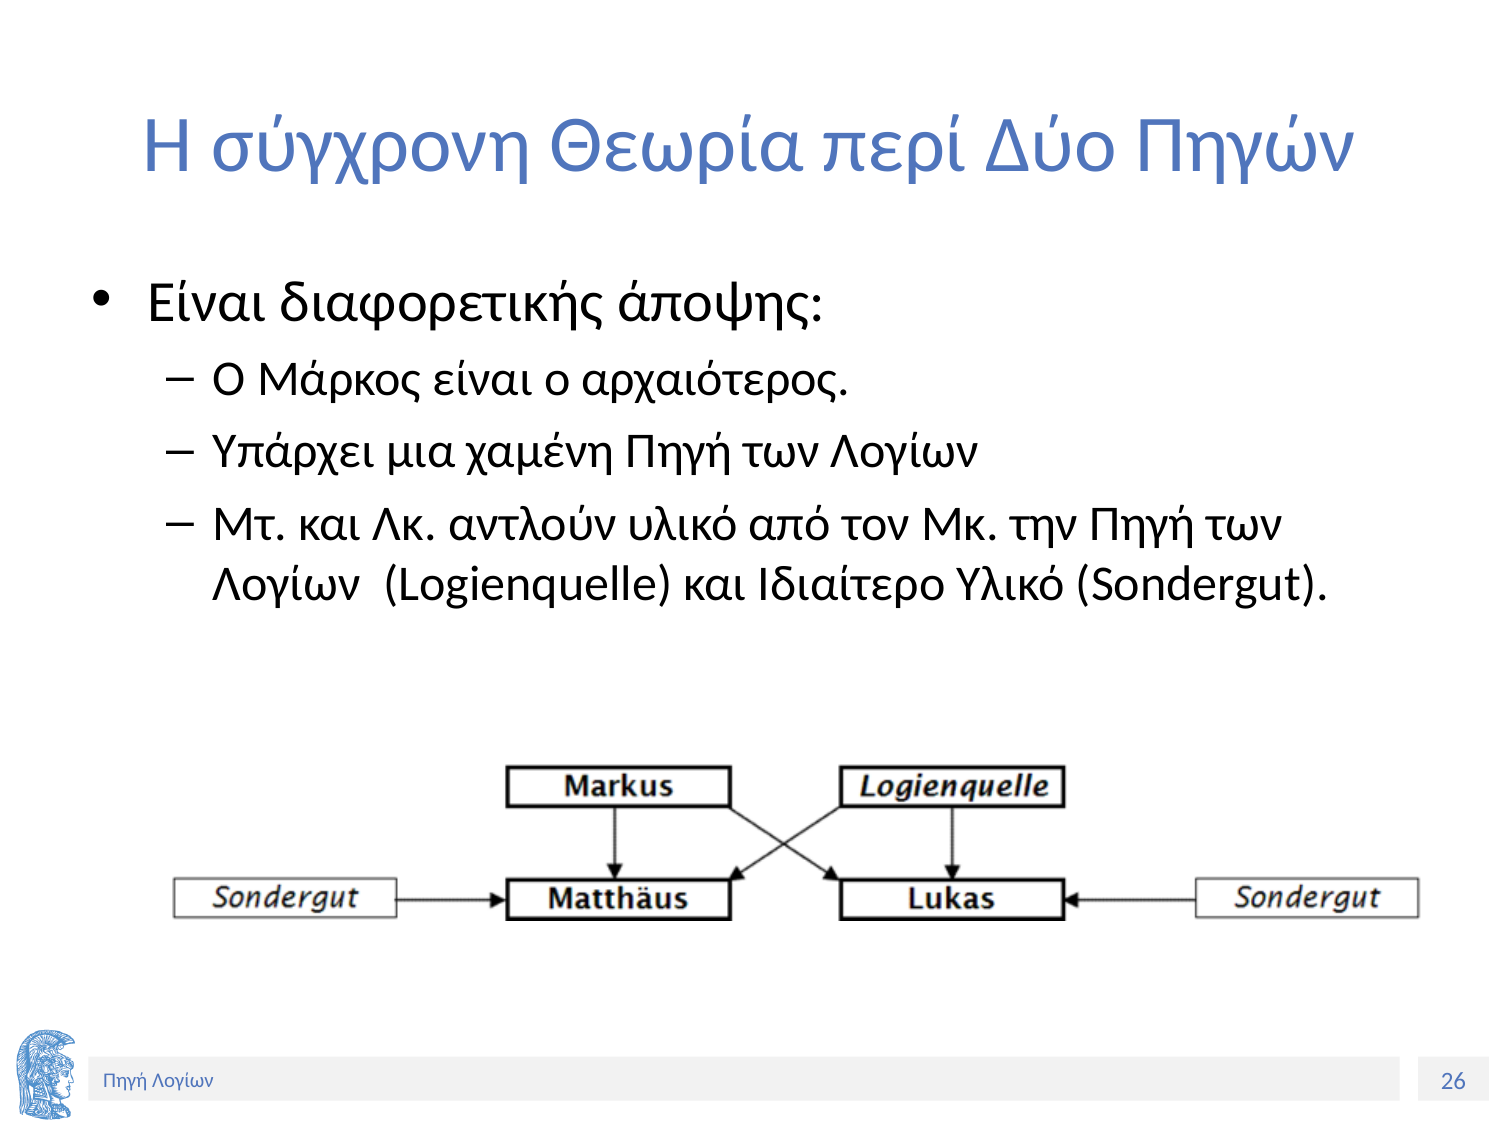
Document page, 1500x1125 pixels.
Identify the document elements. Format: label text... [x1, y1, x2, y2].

title Η σύγχρονη Θεωρία περί Δύο Πηγών [75, 45, 1425, 233]
list Είναι διαφορετικής άποψης: Ο Μάρκος είναι ο αρχαιότερος. Υπάρχει μια χαμένη Πηγή των Λογίων Μτ. και Λκ. αντλούν υλικό από τον Μκ. την Πηγή των Λογίων (Logienquelle) και Ιδιαίτερο Υλικό (Sondergut). [76, 255, 1427, 998]
picture [170, 762, 1422, 922]
picture [9, 1026, 81, 1120]
